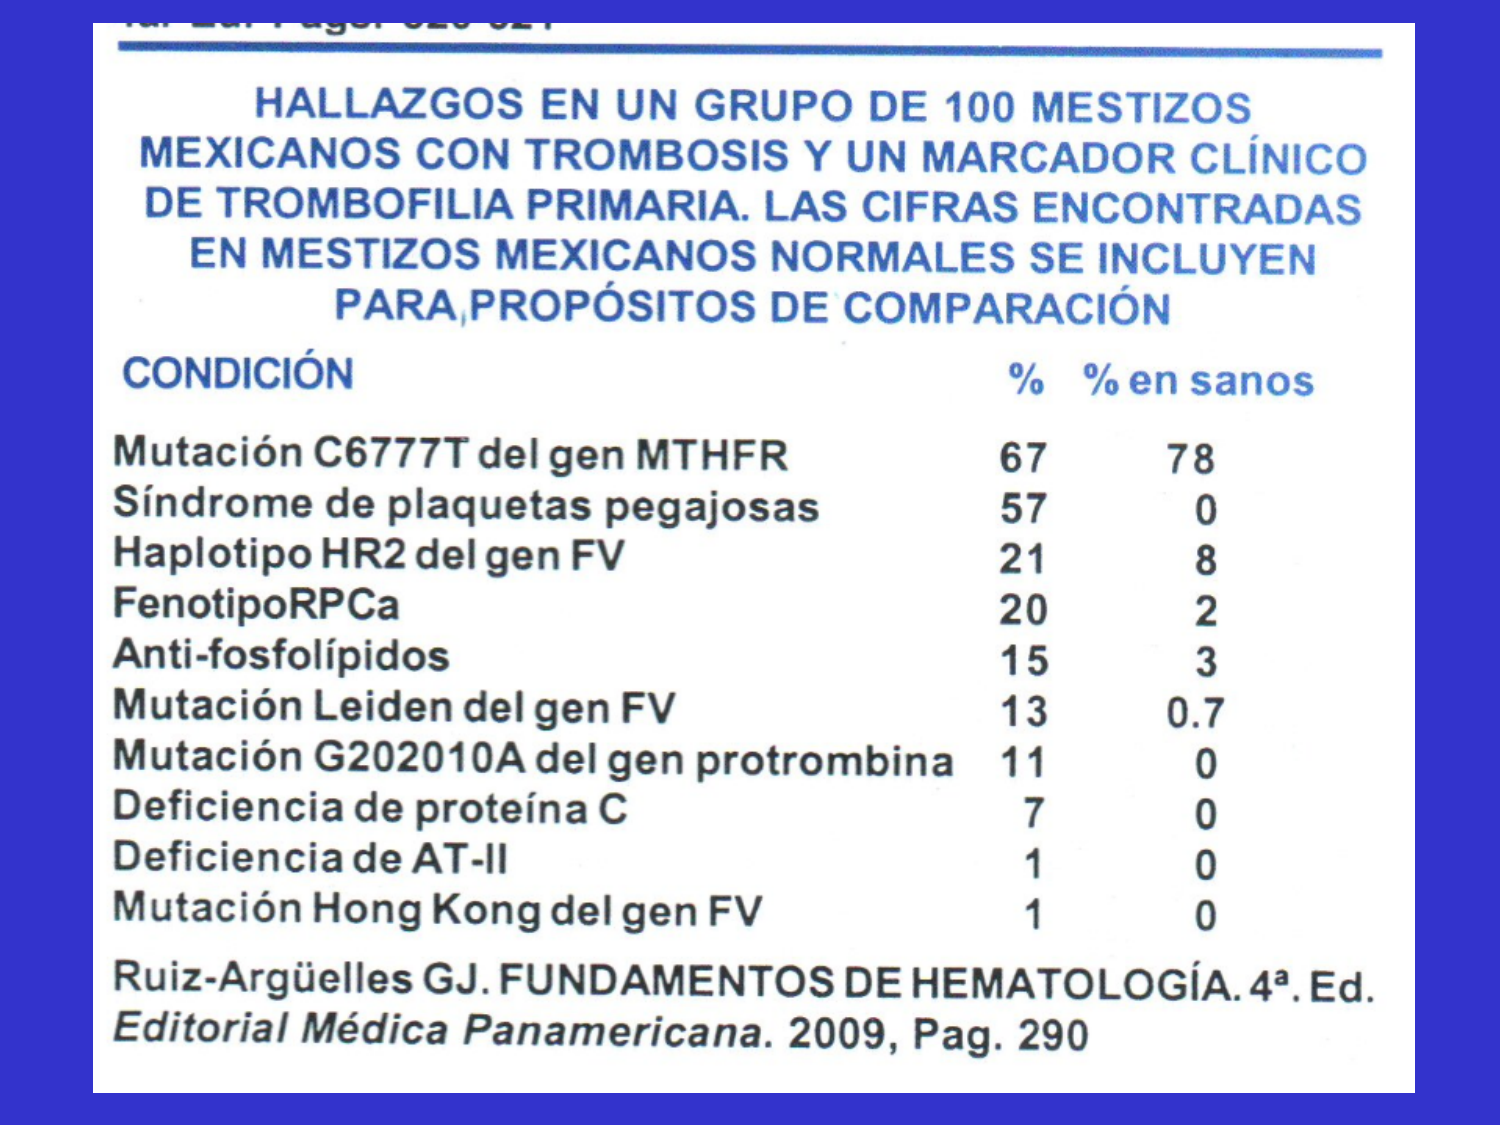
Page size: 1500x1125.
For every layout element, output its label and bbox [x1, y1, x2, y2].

picture [93, 23, 1415, 1094]
